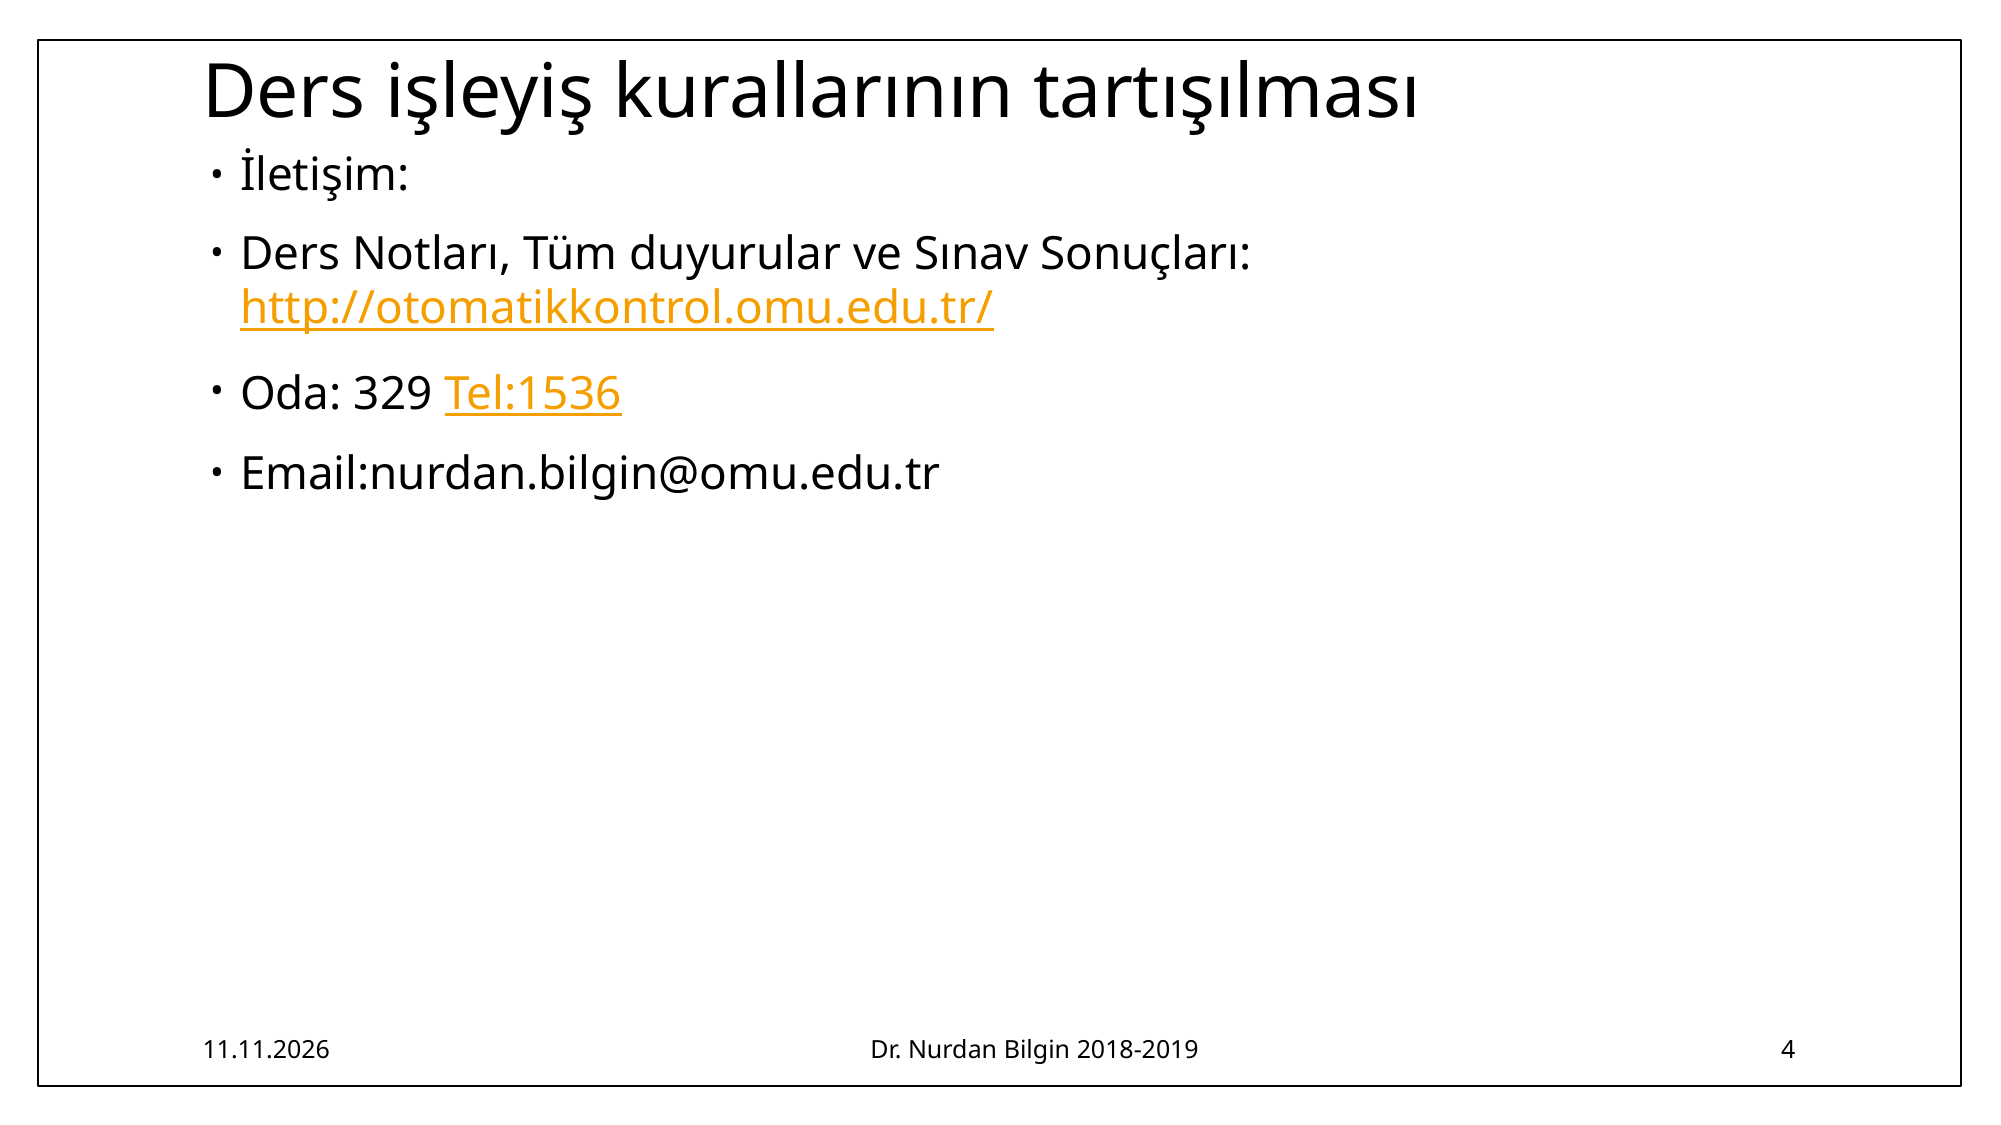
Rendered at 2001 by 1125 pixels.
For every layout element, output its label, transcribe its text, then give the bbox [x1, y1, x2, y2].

slide_number 4 [1530, 1020, 1811, 1081]
footer Dr. Nurdan Bilgin 2018-2019 [647, 1020, 1422, 1081]
list İletişim: Ders Notları, Tüm duyurular ve Sınav Sonuçları: http://otomatikkontrol.omu.edu.tr/ Oda: 329 Tel:1536 Email:nurdan.bilgin@omu.edu.tr [187, 143, 1808, 1000]
title Ders işleyiş kurallarının tartışılması [187, 59, 1808, 128]
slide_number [187, 1020, 570, 1081]
